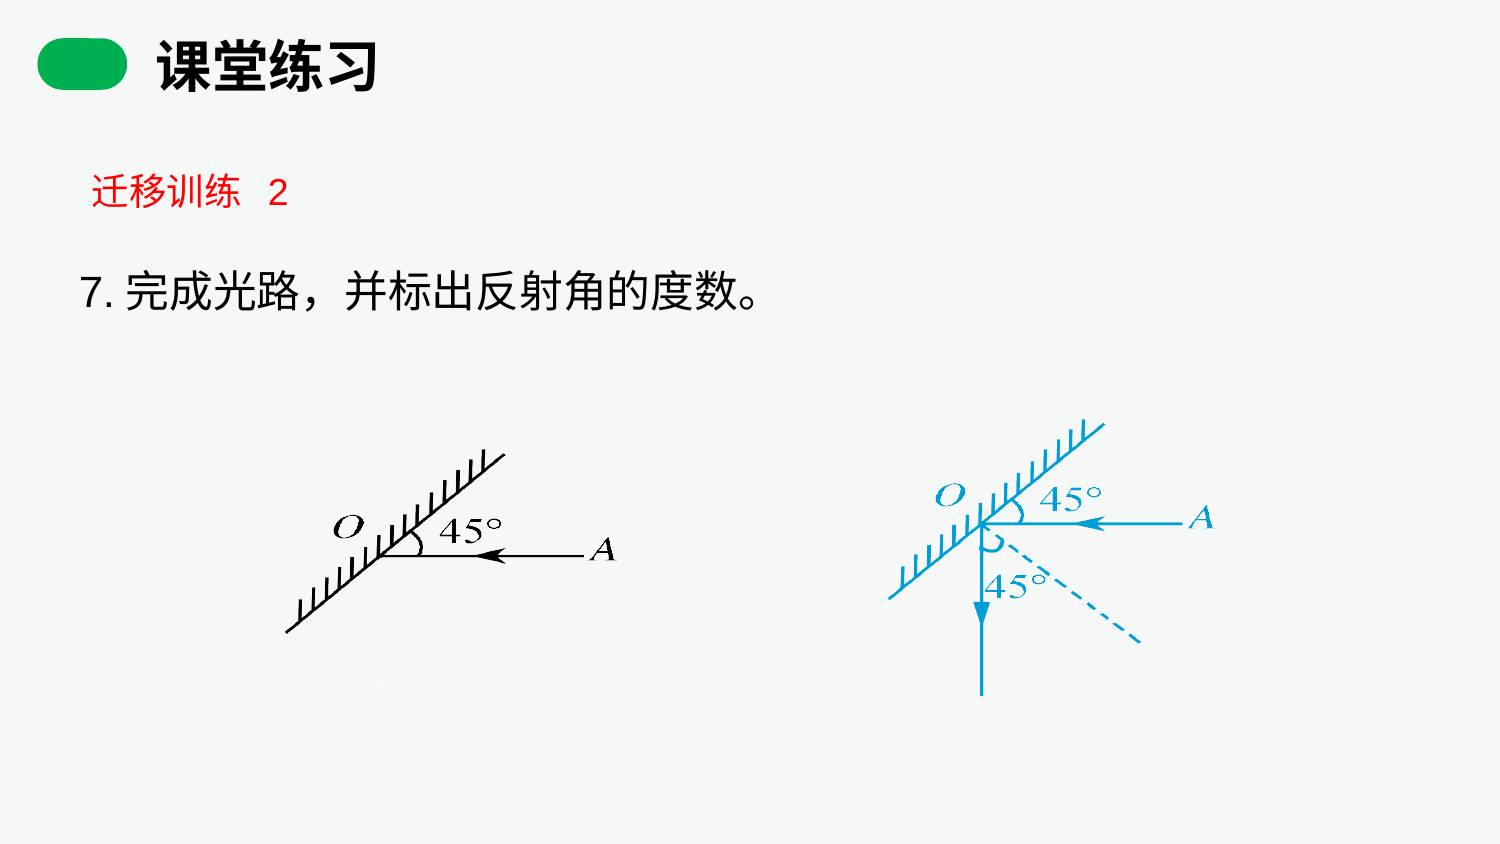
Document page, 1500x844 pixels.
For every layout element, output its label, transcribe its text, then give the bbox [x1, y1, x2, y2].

text_box 迁移训练 2 [81, 156, 325, 224]
text_box 7.完成光路，并标出反射角的度数。 [67, 258, 794, 323]
text_box 课堂练习 [144, 25, 838, 105]
picture [873, 411, 1230, 719]
picture [270, 441, 632, 755]
